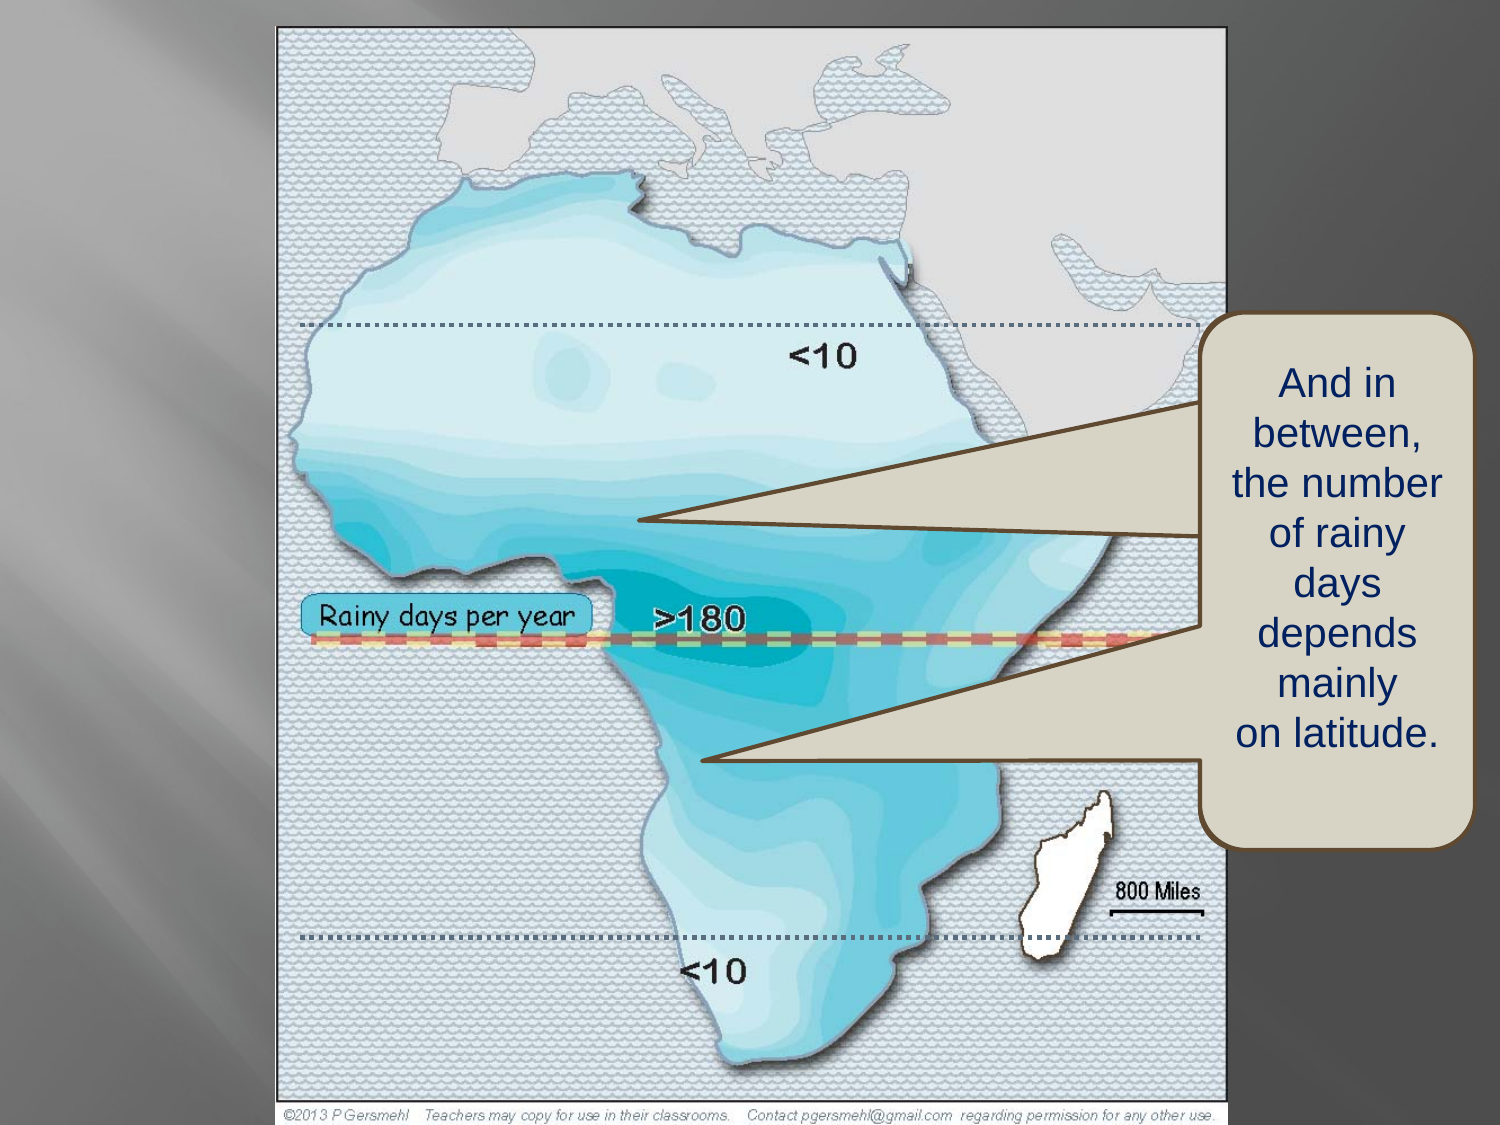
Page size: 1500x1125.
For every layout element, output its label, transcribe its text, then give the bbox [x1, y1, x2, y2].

text_box And in between, the number of rainy days depends mainly on latitude. [1271, 310, 1478, 853]
picture [274, 26, 1228, 1125]
